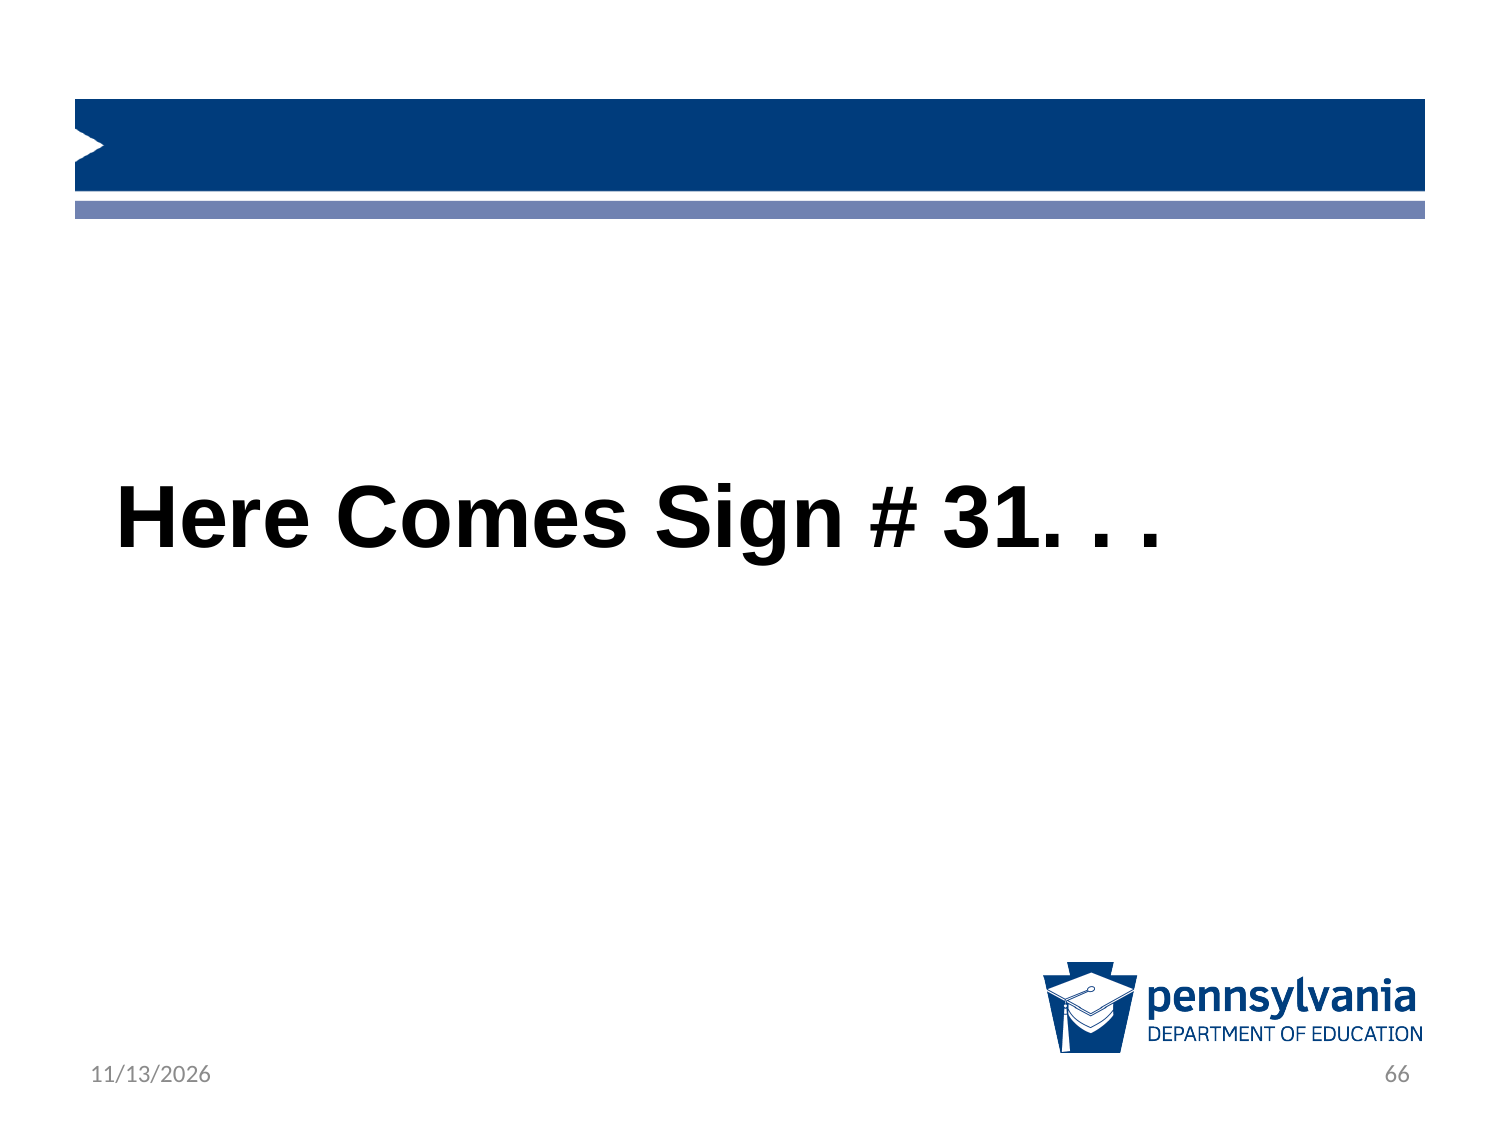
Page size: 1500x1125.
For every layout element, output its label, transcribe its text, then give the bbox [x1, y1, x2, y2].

picture [75, 99, 1425, 219]
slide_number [75, 1042, 425, 1103]
picture [1043, 962, 1422, 1053]
text_box Here Comes Sign # 31. . . [74, 450, 1425, 638]
slide_number 66 [1074, 1042, 1425, 1103]
